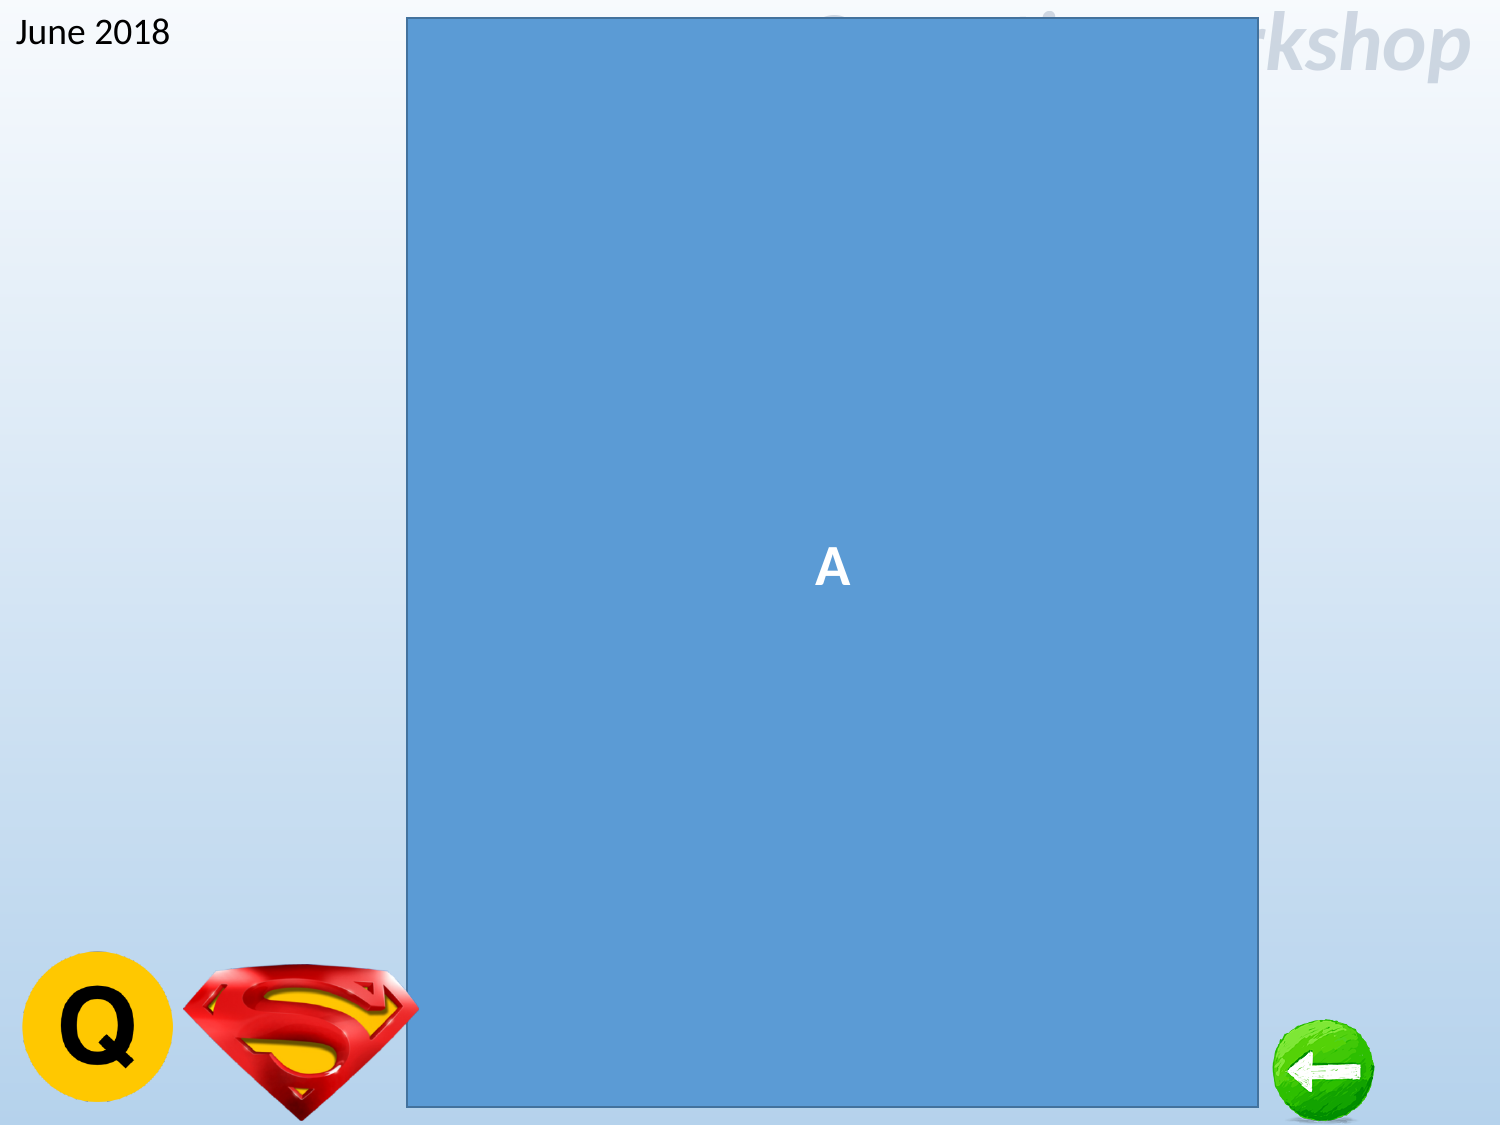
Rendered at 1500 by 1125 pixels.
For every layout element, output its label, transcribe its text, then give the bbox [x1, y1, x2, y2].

picture [1270, 1019, 1376, 1125]
text_box June 2018 [1, 0, 186, 60]
picture [0, 17, 1258, 1125]
